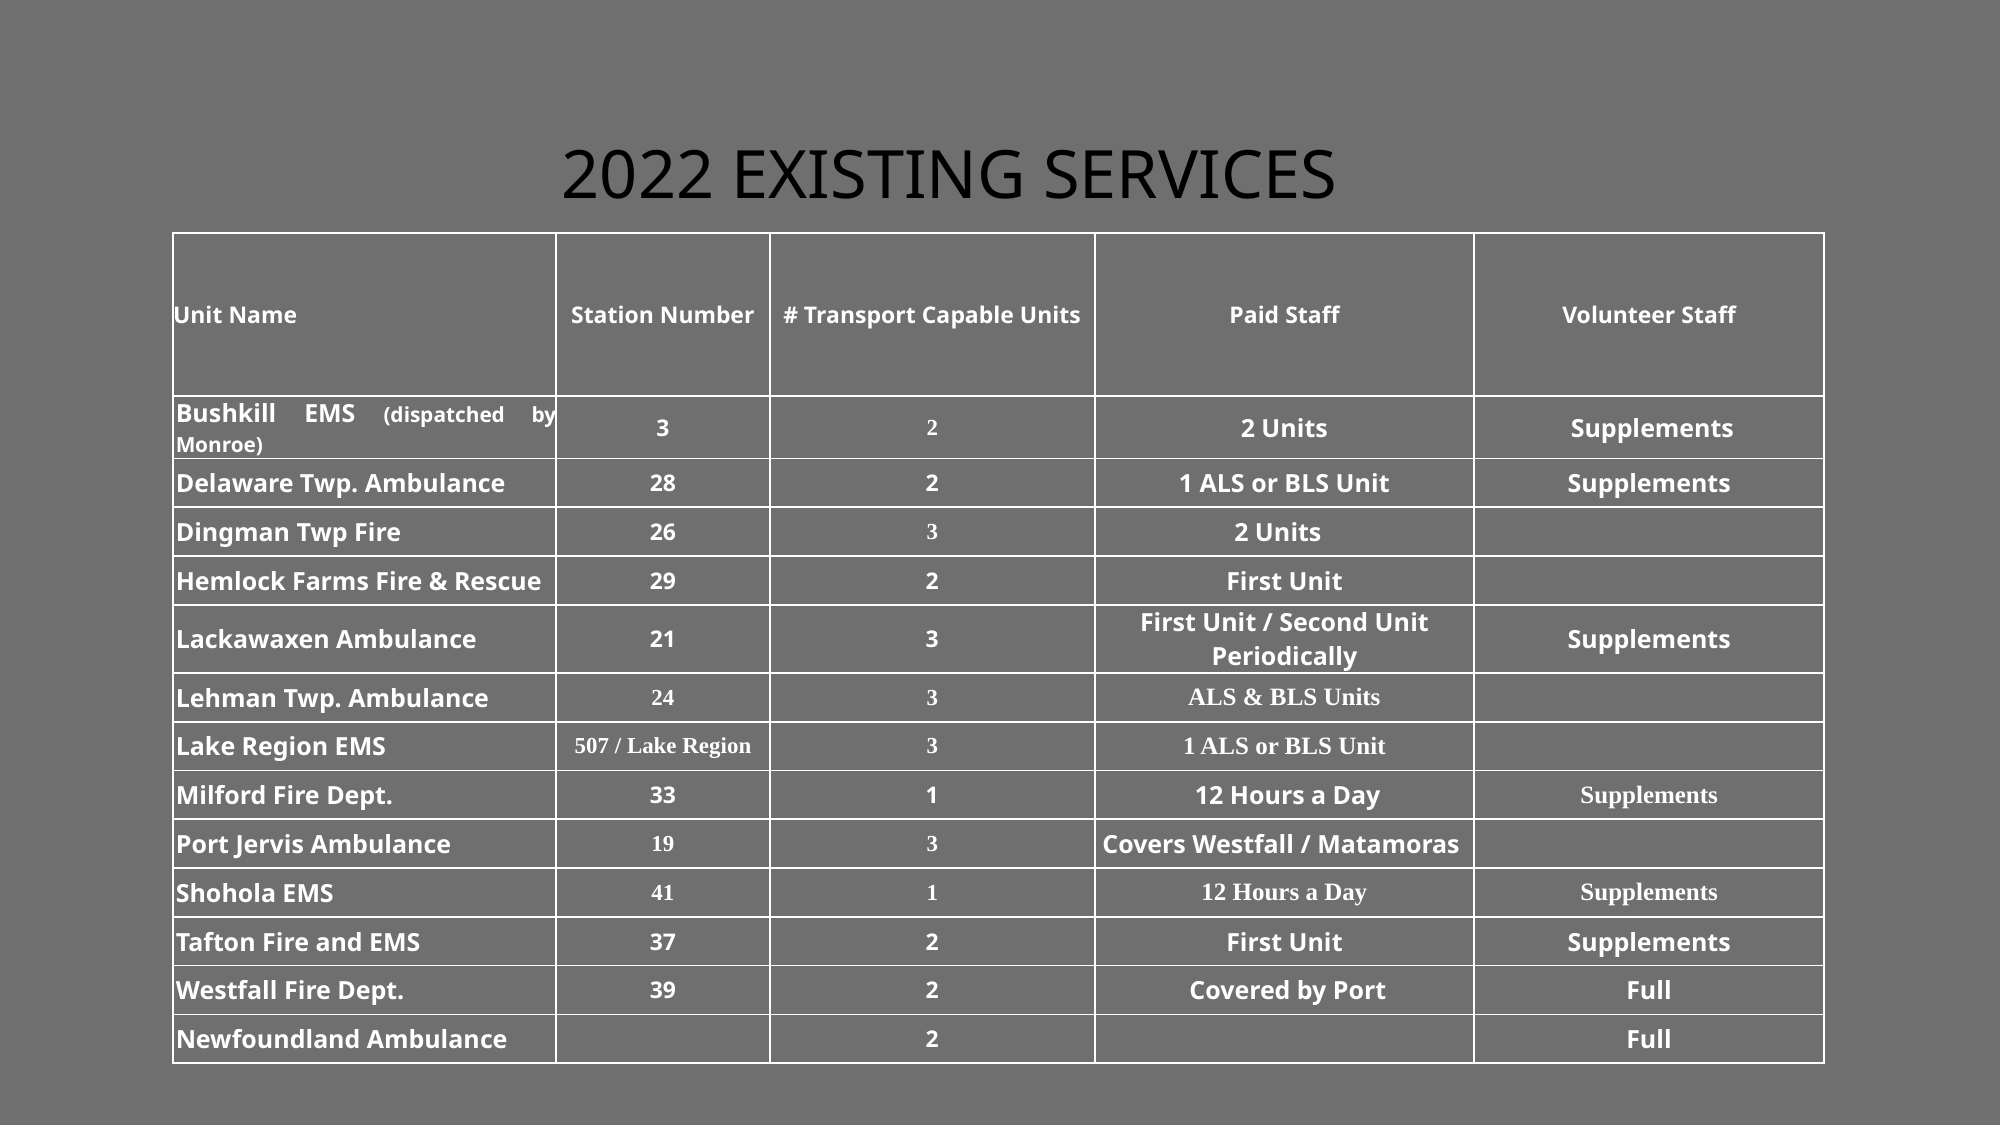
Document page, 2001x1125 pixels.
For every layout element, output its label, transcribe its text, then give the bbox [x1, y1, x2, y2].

table_header Station Number [557, 234, 769, 395]
table_cell 12 Hours a Day [1096, 869, 1473, 916]
table_cell 26 [557, 508, 769, 555]
table_cell 3 [771, 674, 1094, 721]
table_cell Supplements [1475, 459, 1823, 506]
title 2022 Existing services [87, 99, 1813, 244]
table_cell 3 [771, 606, 1094, 672]
table_cell 507 / Lake Region [557, 723, 769, 770]
table_cell 33 [557, 771, 769, 818]
table_cell ALS & BLS Units [1096, 674, 1473, 721]
table_cell Supplements [1475, 918, 1823, 965]
table_cell 1 ALS or BLS Unit [1096, 723, 1473, 770]
table_cell First Unit [1096, 918, 1473, 965]
table_cell [1475, 557, 1823, 604]
table_cell Supplements [1475, 869, 1823, 916]
table_cell 2 [771, 459, 1094, 506]
table_cell 28 [557, 459, 769, 506]
table_cell 39 [557, 966, 769, 1014]
table_cell 2 [771, 397, 1094, 458]
table_cell Supplements [1475, 397, 1823, 458]
table_cell 21 [557, 606, 769, 672]
table_cell First Unit / Second Unit Periodically [1096, 606, 1473, 672]
table_cell Hemlock Farms Fire & Rescue [174, 557, 555, 604]
table_cell Lehman Twp. Ambulance [174, 674, 555, 721]
table_cell Newfoundland Ambulance [174, 1015, 555, 1062]
table_cell [1096, 1015, 1473, 1062]
table_cell 3 [771, 723, 1094, 770]
table_cell Supplements [1475, 771, 1823, 818]
table_cell Westfall Fire Dept. [174, 966, 555, 1014]
table_cell 2 Units [1096, 397, 1473, 458]
table_cell Covers Westfall / Matamoras [1096, 820, 1473, 867]
table_cell 1 [771, 869, 1094, 916]
table_cell 3 [771, 508, 1094, 555]
table_cell 29 [557, 557, 769, 604]
table_cell Shohola EMS [174, 869, 555, 916]
table_cell [1475, 820, 1823, 867]
table_cell 2 [771, 1015, 1094, 1062]
table_cell 1 ALS or BLS Unit [1096, 459, 1473, 506]
table_cell Bushkill EMS (dispatched by Monroe) [174, 397, 555, 458]
table_cell Supplements [1475, 606, 1823, 672]
table_cell Lackawaxen Ambulance [174, 606, 555, 672]
table_cell 37 [557, 918, 769, 965]
table_cell 3 [771, 820, 1094, 867]
table_cell 2 Units [1096, 508, 1473, 555]
table_cell 3 [557, 397, 769, 458]
table_cell [557, 1015, 769, 1062]
table_cell Lake Region EMS [174, 723, 555, 770]
table_cell 2 [771, 966, 1094, 1014]
table_cell [1475, 723, 1823, 770]
table_header Volunteer Staff [1475, 234, 1823, 395]
table_cell 2 [771, 918, 1094, 965]
table_cell Tafton Fire and EMS [174, 918, 555, 965]
table_cell 12 Hours a Day [1096, 771, 1473, 818]
table_cell Port Jervis Ambulance [174, 820, 555, 867]
table_cell Full [1475, 966, 1823, 1014]
table_cell Covered by Port [1096, 966, 1473, 1014]
table_cell 1 [771, 771, 1094, 818]
table_cell Milford Fire Dept. [174, 771, 555, 818]
table_cell Delaware Twp. Ambulance [174, 459, 555, 506]
table_cell 19 [557, 820, 769, 867]
table_header # Transport Capable Units [771, 234, 1094, 395]
table_cell 41 [557, 869, 769, 916]
table_cell 2 [771, 557, 1094, 604]
table_cell First Unit [1096, 557, 1473, 604]
table_cell 24 [557, 674, 769, 721]
table_cell Full [1475, 1015, 1823, 1062]
table_cell [1475, 508, 1823, 555]
table_header Unit Name [174, 234, 555, 395]
table_cell Dingman Twp Fire [174, 508, 555, 555]
table_header Paid Staff [1096, 234, 1473, 395]
table_cell [1475, 674, 1823, 721]
